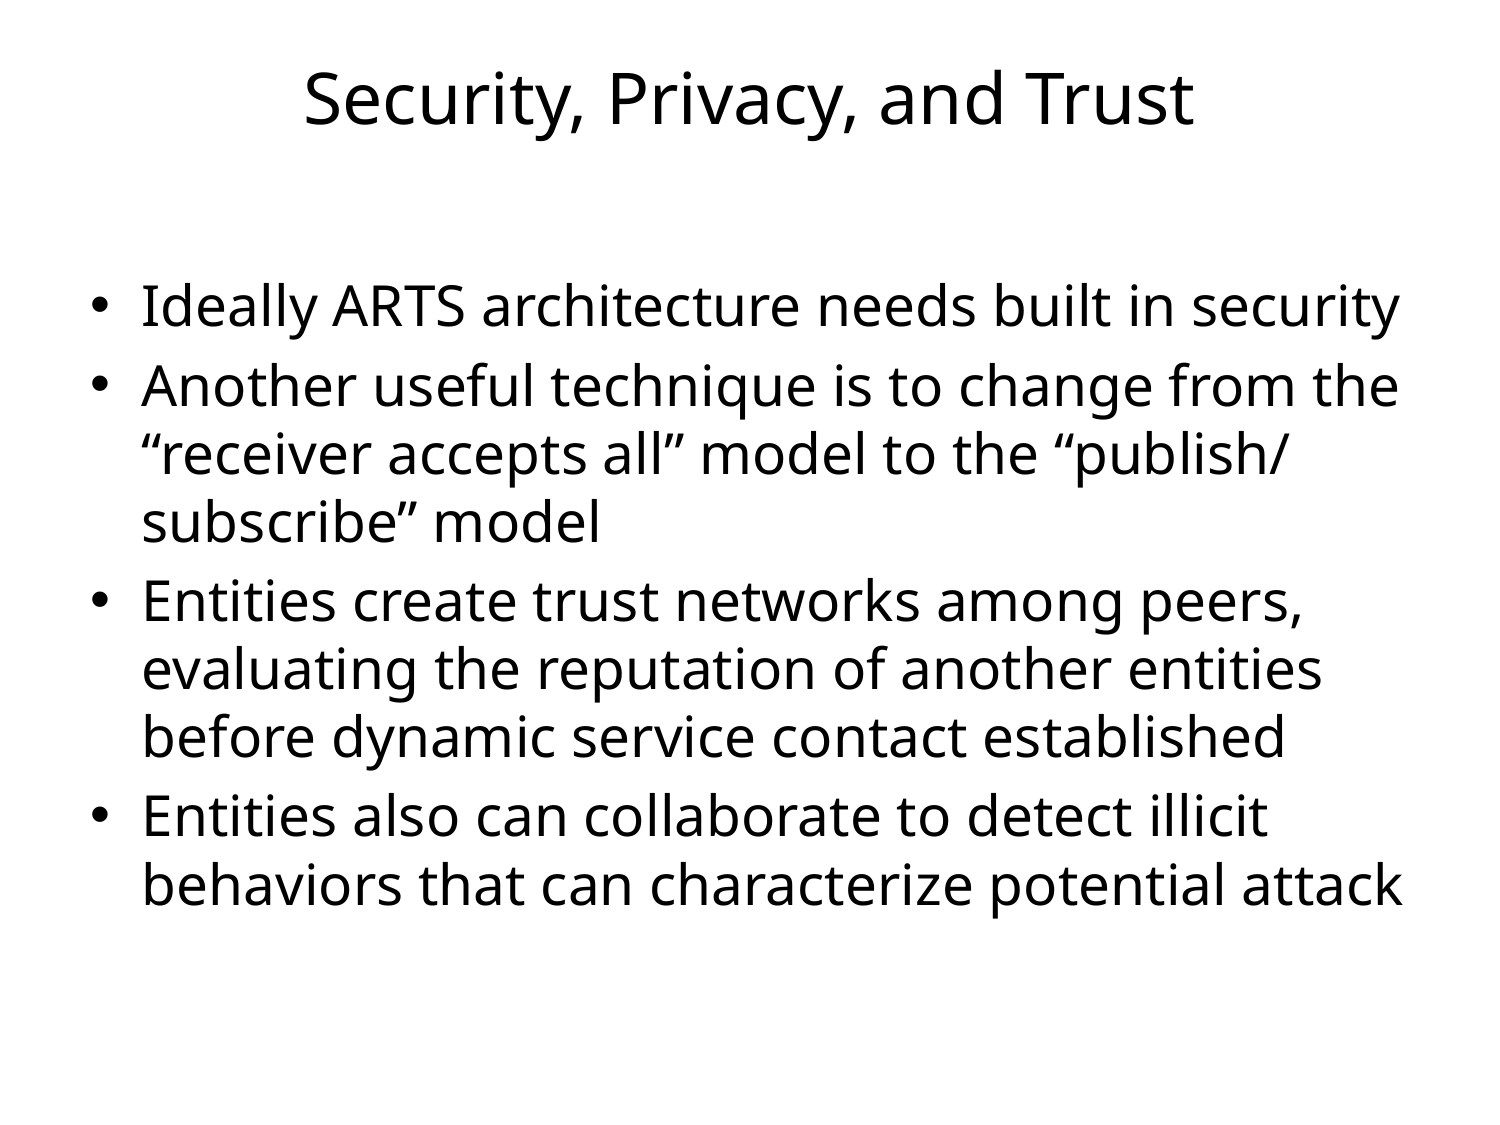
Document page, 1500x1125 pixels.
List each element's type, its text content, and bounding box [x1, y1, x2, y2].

title Security, Privacy, and Trust [75, 45, 1425, 233]
list Ideally ARTS architecture needs built in security Another useful technique is to change from the “receiver accepts all” model to the “publish/subscribe” model Entities create trust networks among peers, evaluating the reputation of another entities before dynamic service contact established Entities also can collaborate to detect illicit behaviors that can characterize potential attack [75, 262, 1425, 1005]
